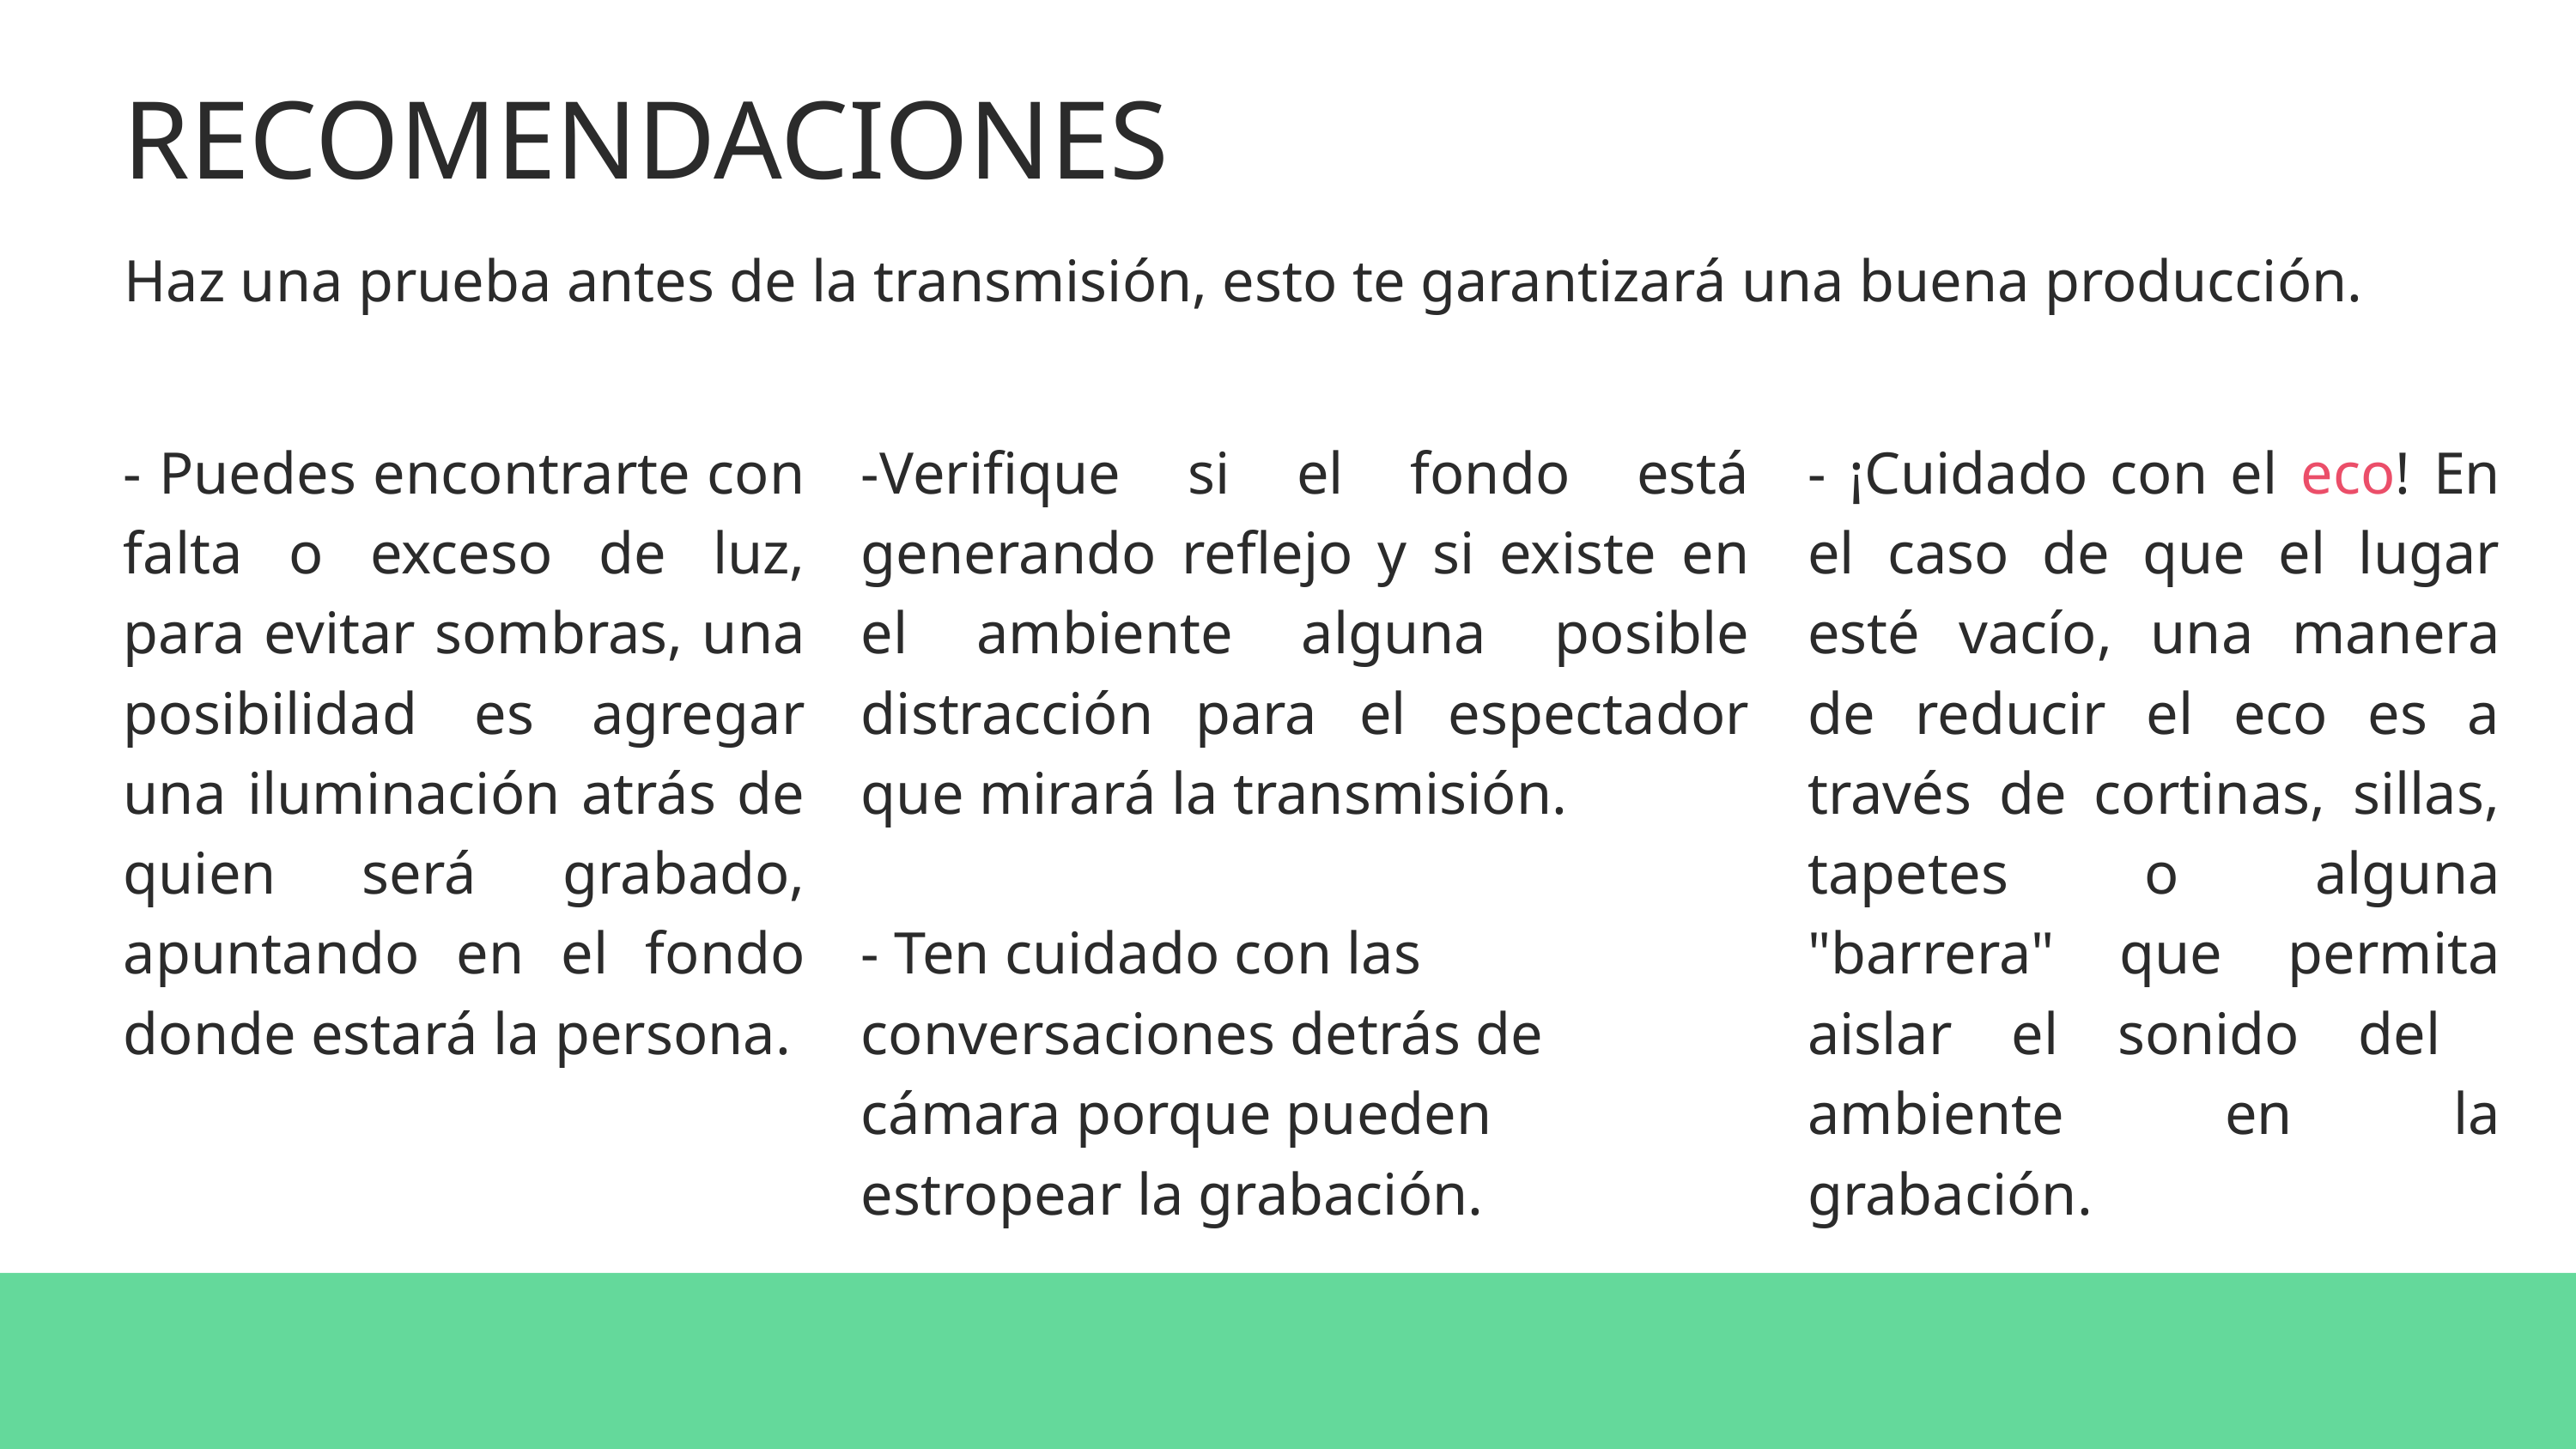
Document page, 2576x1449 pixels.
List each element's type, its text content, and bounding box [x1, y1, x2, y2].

text_box - ¡Cuidado con el eco! En el caso de que el lugar esté vacío, una manera de reducir el eco es a través de cortinas, sillas, tapetes o alguna "barrera" que permita aislar el sonido del ambiente en la grabación. [1807, 425, 2501, 1227]
text_box Haz una prueba antes de la transmisión, esto te garantizará una buena producción. [124, 233, 2411, 313]
text_box - Puedes encontrarte con falta o exceso de luz, para evitar sombras, una posibilidad es agregar una iluminación atrás de quien será grabado, apuntando en el fondo donde estará la persona. [123, 425, 806, 1066]
text_box RECOMENDACIONES [123, 100, 1181, 201]
text_box -Verifique si el fondo está generando reflejo y si existe en el ambiente alguna posible distracción para el espectador que mirará la transmisión. - Ten cuidado con las conversaciones detrás de cámara porque pueden estropear la grabación. [860, 425, 1751, 1227]
text_box [0, 1272, 2576, 1449]
